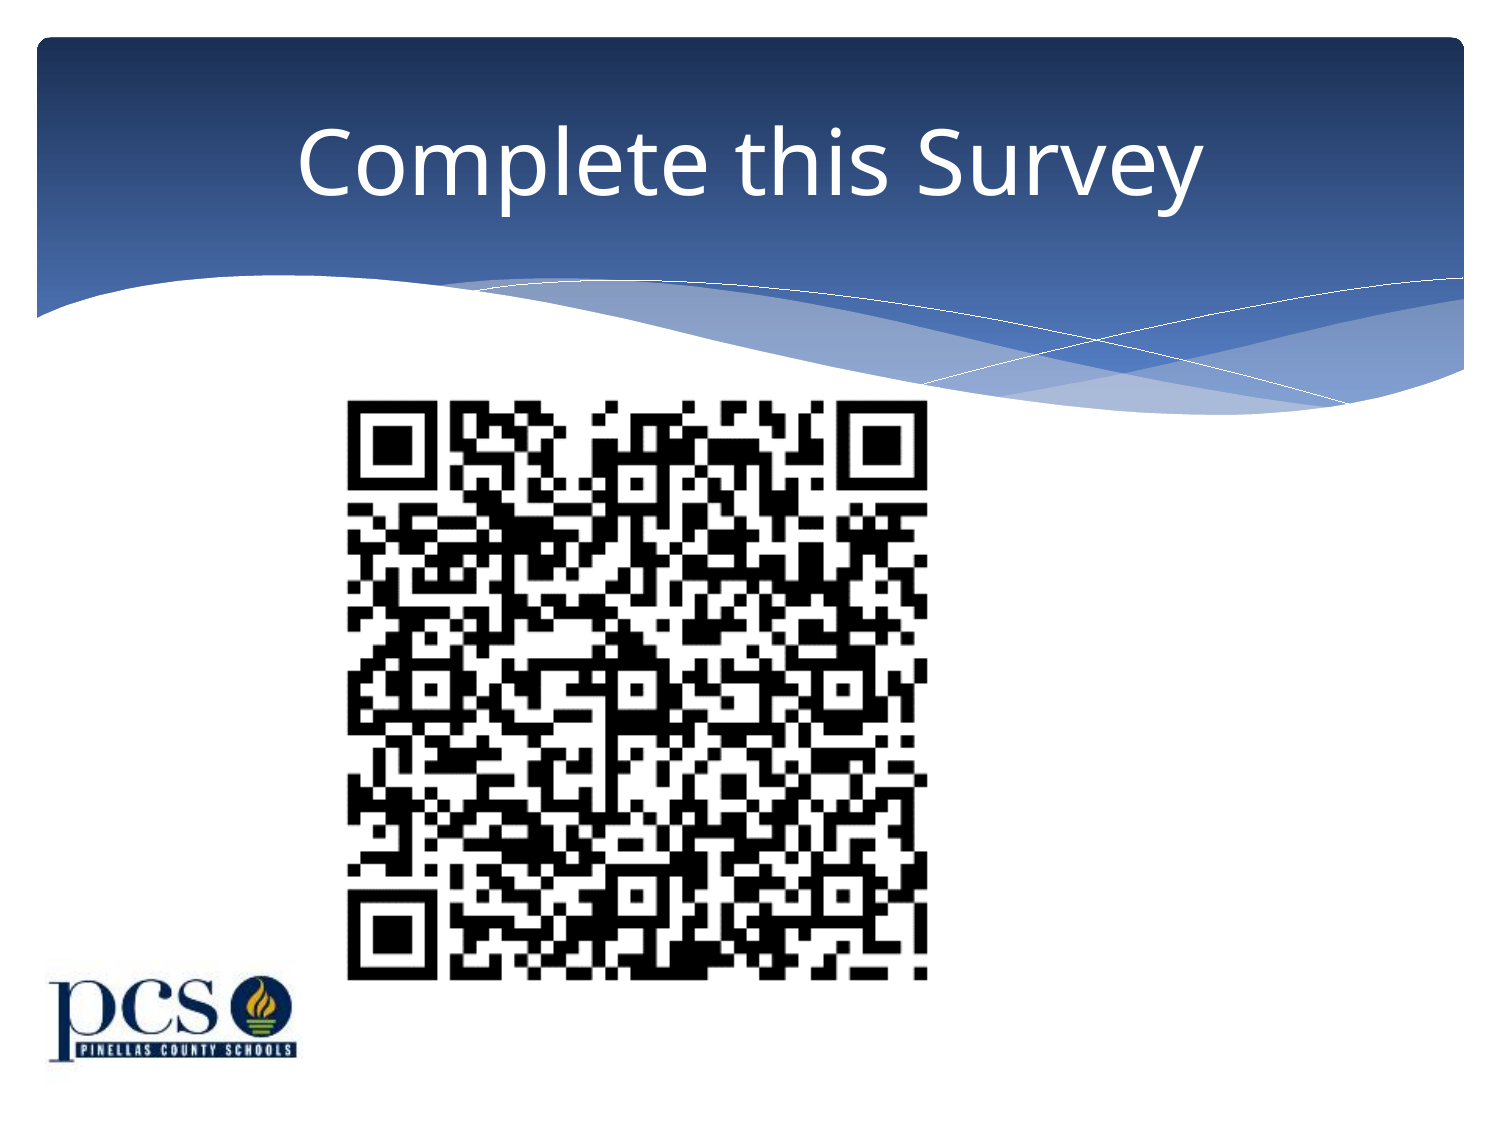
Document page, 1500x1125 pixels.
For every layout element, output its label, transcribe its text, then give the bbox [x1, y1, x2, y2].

title Complete this Survey [75, 55, 1425, 261]
picture [334, 387, 940, 993]
picture [44, 959, 303, 1083]
